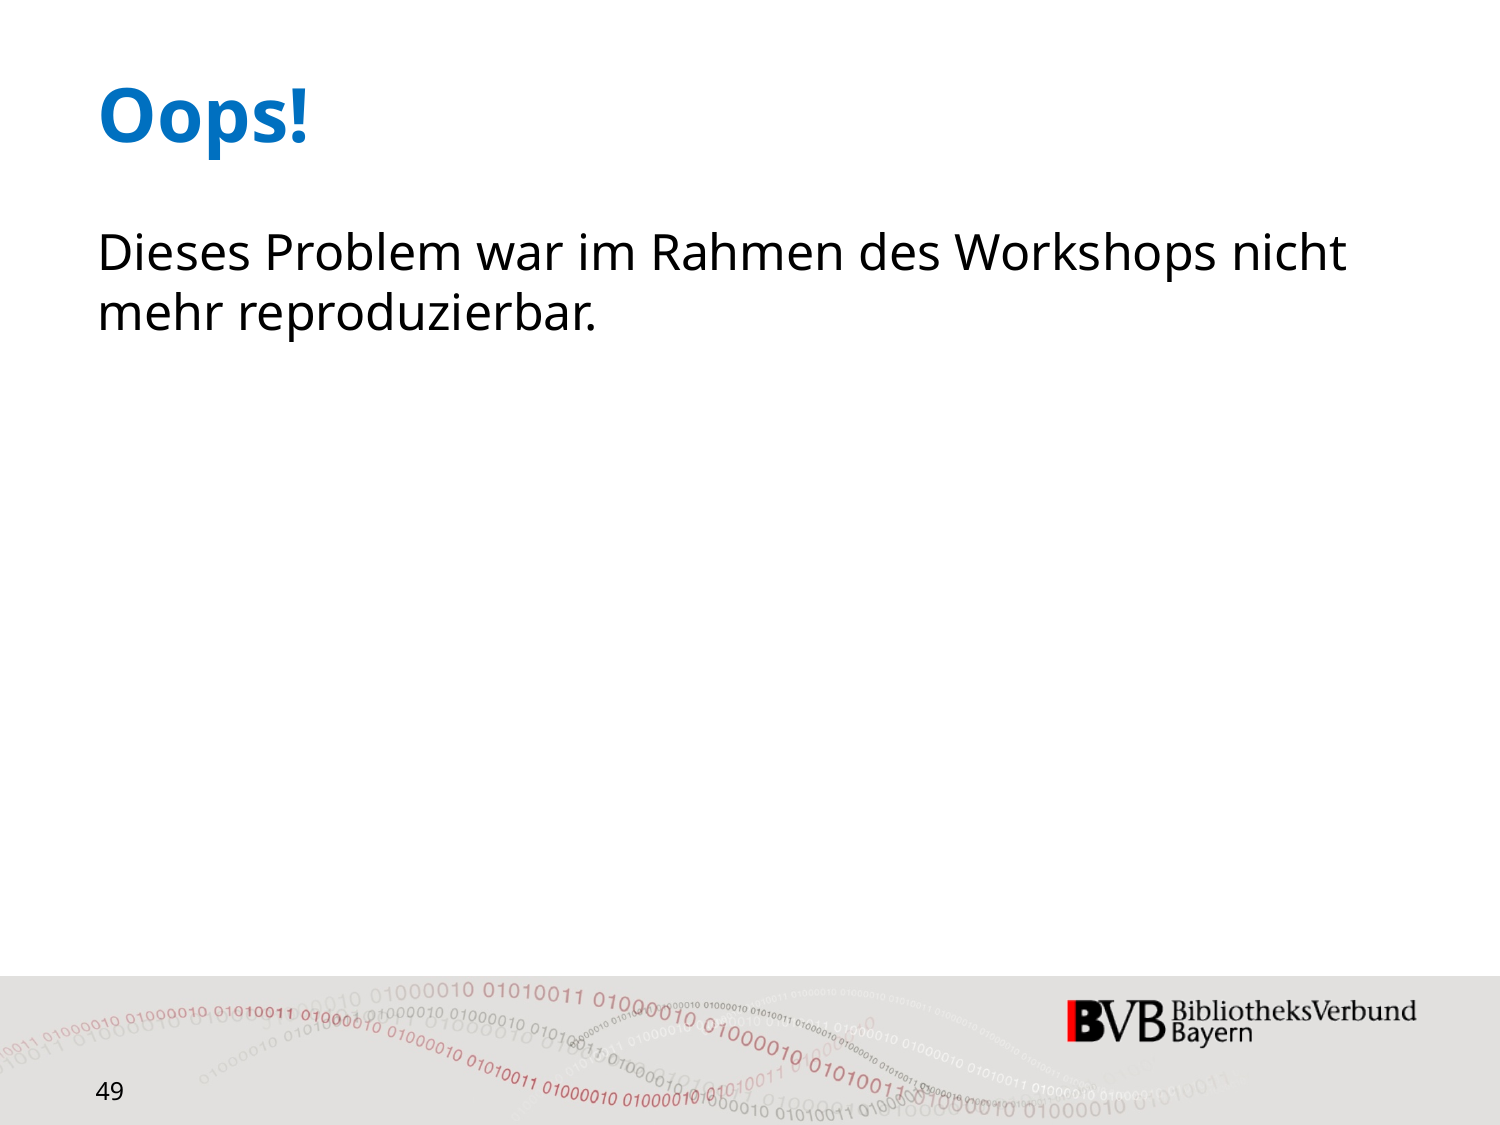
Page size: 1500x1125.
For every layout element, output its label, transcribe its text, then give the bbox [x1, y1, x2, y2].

title Oops! [82, 59, 1417, 171]
picture [0, 976, 1500, 1125]
list Dieses Problem war im Rahmen des Workshops nicht mehr reproduzierbar. [82, 213, 1417, 976]
slide_number 49 [80, 1067, 388, 1125]
